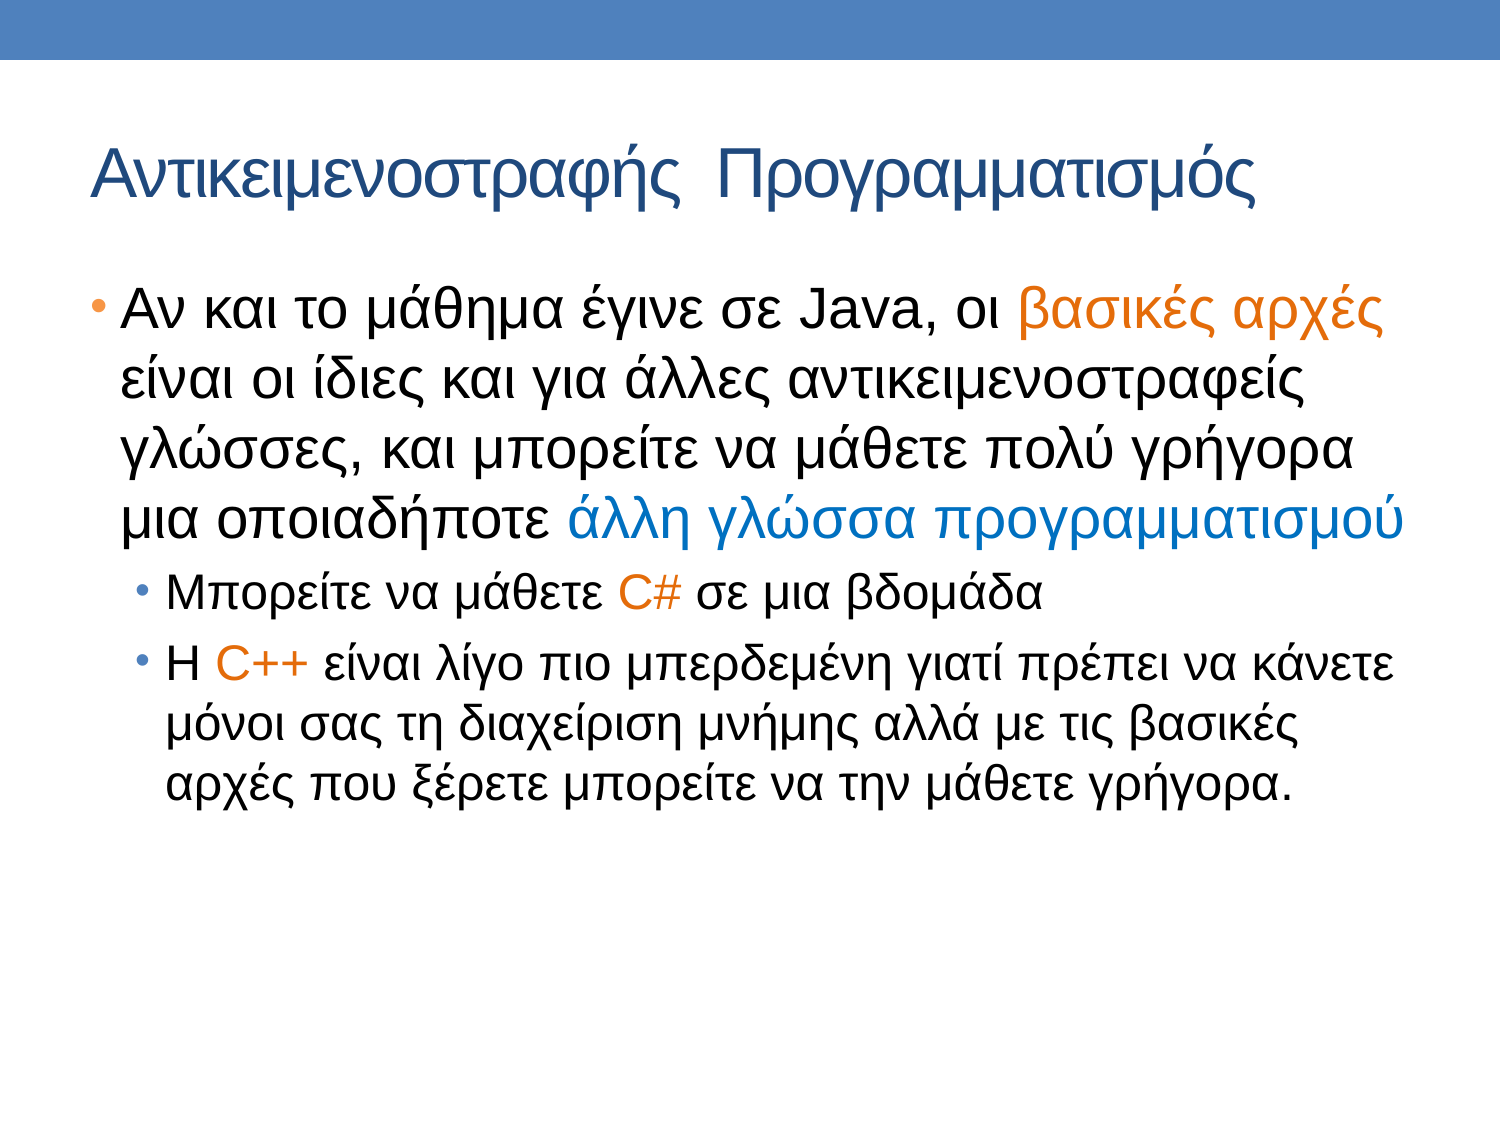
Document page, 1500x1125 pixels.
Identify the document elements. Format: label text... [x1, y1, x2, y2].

list Αν και το μάθημα έγινε σε Java, οι βασικές αρχές είναι οι ίδιες και για άλλες αντικειμενοστραφείς γλώσσες, και μπορείτε να μάθετε πολύ γρήγορα μια οποιαδήποτε άλλη γλώσσα προγραμματισμού Μπορείτε να μάθετε C# σε μια βδομάδα H C++ είναι λίγο πιο μπερδεμένη γιατί πρέπει να κάνετε μόνοι σας τη διαχείριση μνήμης αλλά με τις βασικές αρχές που ξέρετε μπορείτε να την μάθετε γρήγορα. [75, 262, 1425, 1063]
title Αντικειμενοστραφής Προγραμματισμός [75, 87, 1425, 250]
